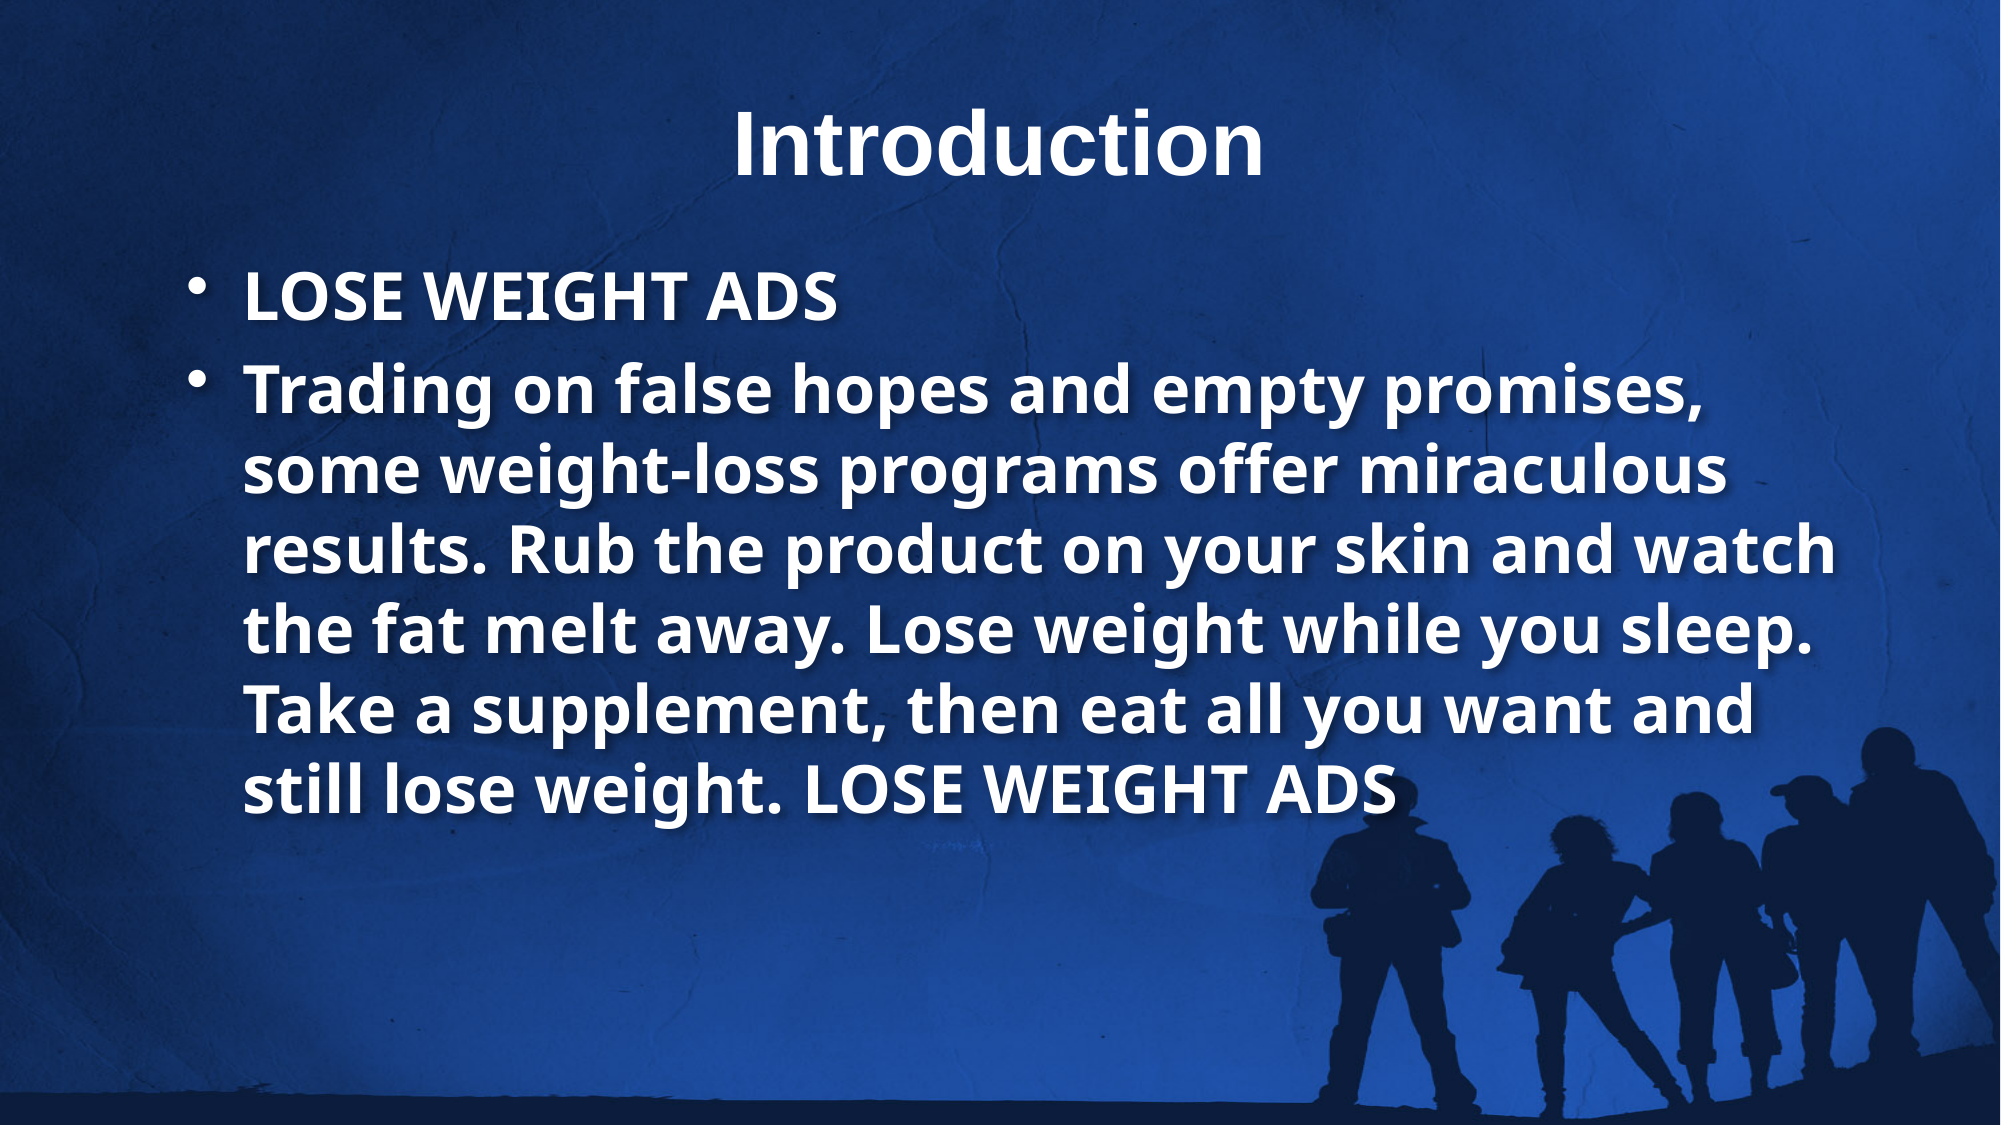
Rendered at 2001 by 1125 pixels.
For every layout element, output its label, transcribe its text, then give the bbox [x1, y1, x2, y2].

title Introduction [99, 45, 1900, 233]
picture [0, 0, 2001, 1125]
list LOSE WEIGHT ADS Trading on false hopes and empty promises, some weight-loss programs offer miraculous results. Rub the product on your skin and watch the fat melt away. Lose weight while you sleep. Take a supplement, then eat all you want and still lose weight. LOSE WEIGHT ADS [171, 245, 1856, 1030]
